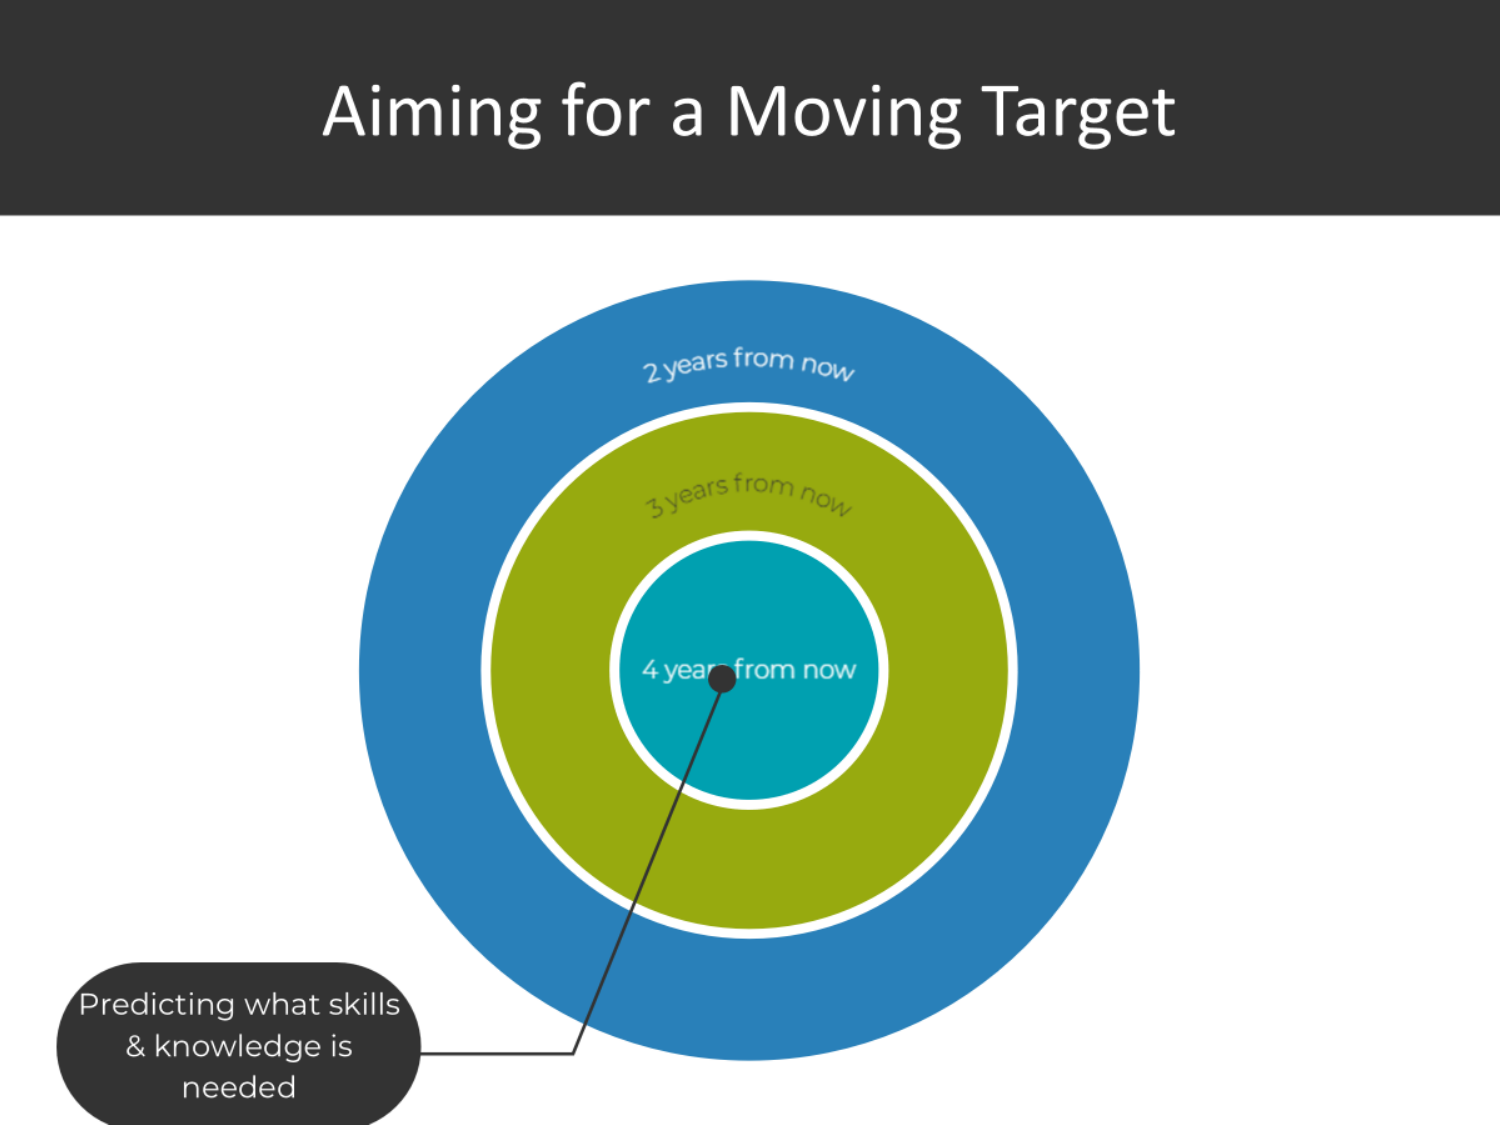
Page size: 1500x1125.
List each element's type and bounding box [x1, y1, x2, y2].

list [0, 0, 1500, 1125]
